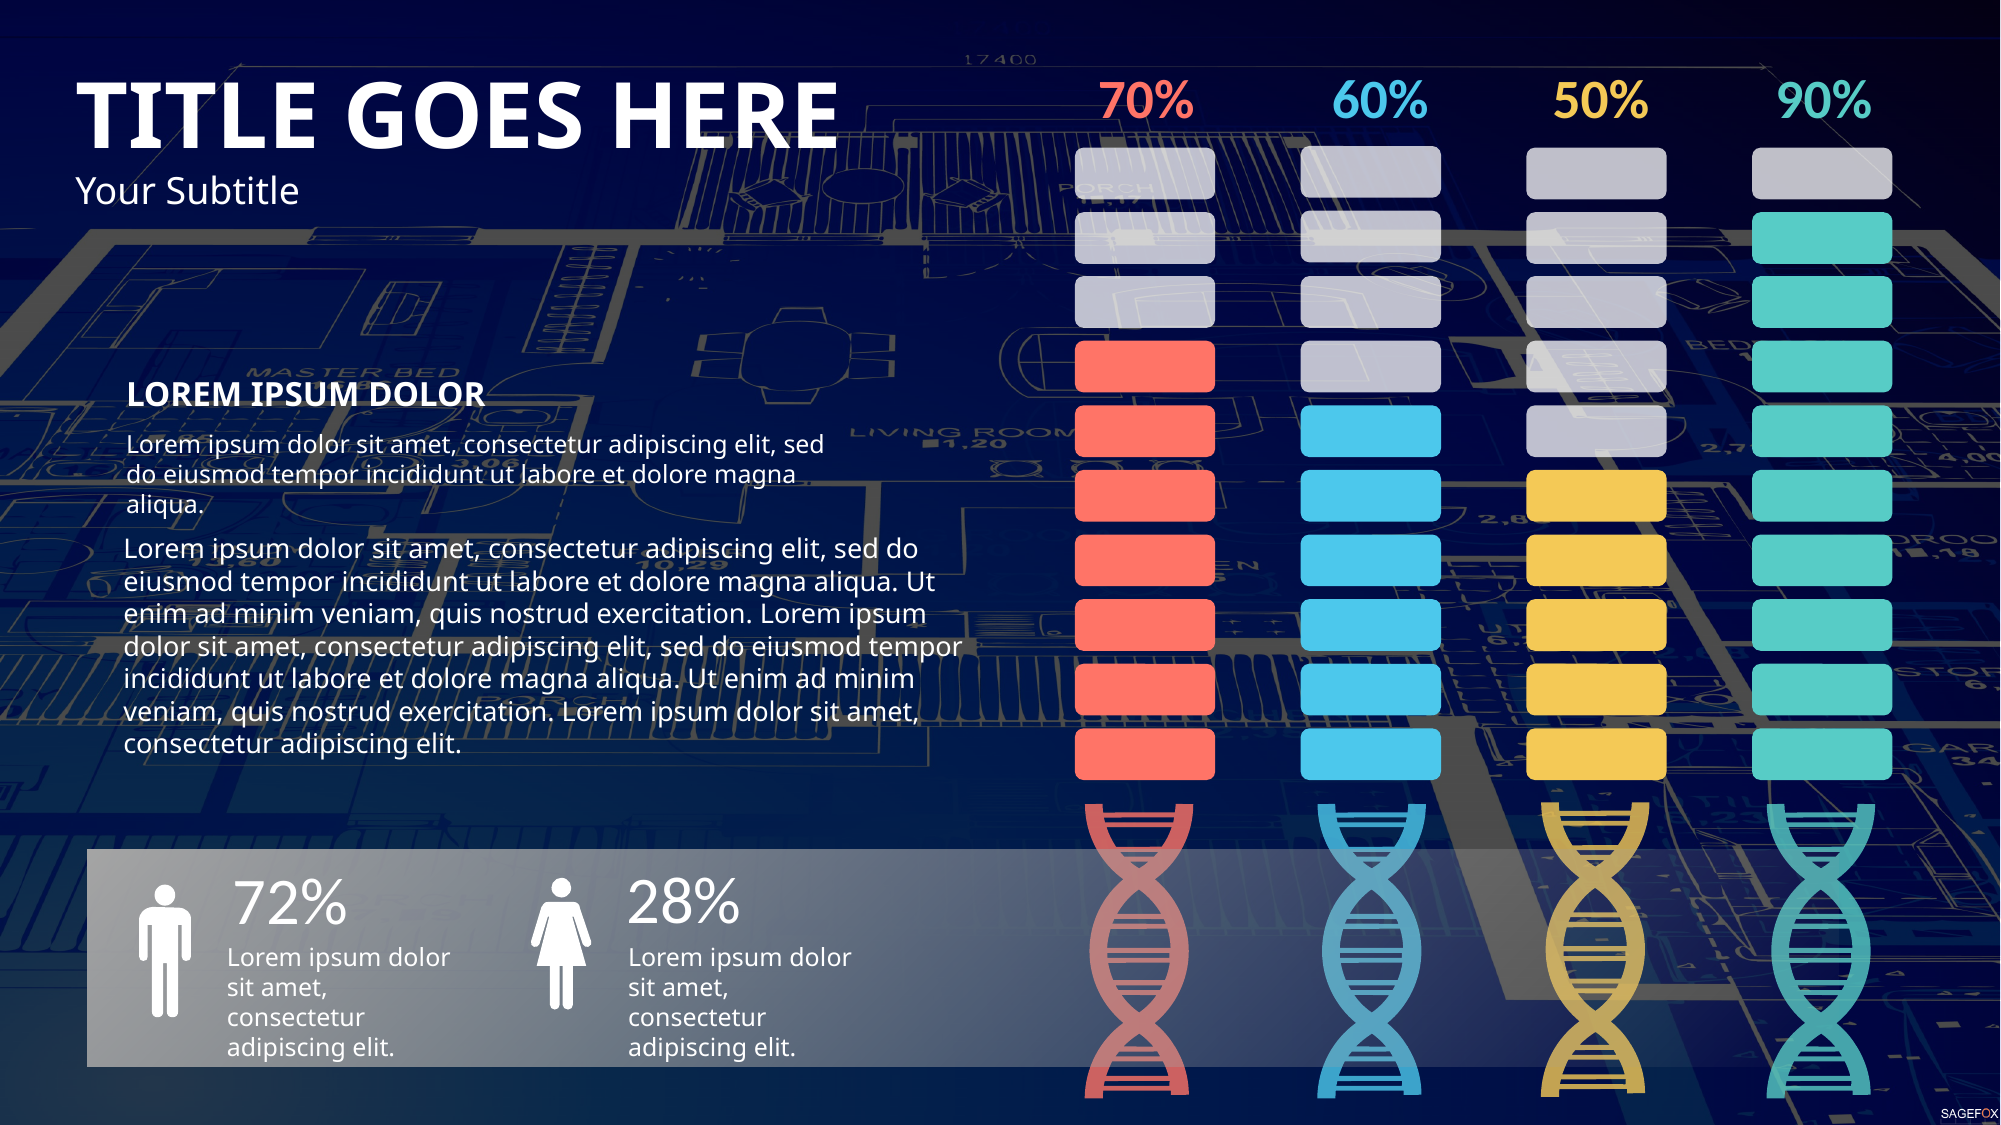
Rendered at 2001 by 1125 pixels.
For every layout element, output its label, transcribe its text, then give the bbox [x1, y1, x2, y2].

text_box [86, 849, 613, 1067]
text_box [1317, 1067, 1422, 1099]
text_box 90% [1775, 63, 1873, 130]
text_box [1299, 662, 1443, 717]
text_box [1073, 211, 1217, 265]
text_box [1299, 275, 1443, 329]
text_box [1751, 598, 1894, 652]
text_box [1751, 727, 1894, 782]
text_box TITLE GOES HERE Your Subtitle [60, 49, 1036, 220]
text_box [1525, 533, 1668, 588]
text_box [1073, 598, 1217, 652]
text_box [1751, 146, 1894, 201]
text_box [1073, 404, 1217, 459]
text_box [530, 877, 592, 1010]
text_box Lorem ipsum dolor sit amet, consectetur adipiscing elit, sed do eiusmod tempor incididunt ut labore et dolore magna aliqua. Ut enim ad minim veniam, quis nostrud exercitation. Lorem ipsum dolor sit amet, consectetur adipiscing elit, sed do eiusmod tempor incididunt ut labore et dolore magna aliqua. Ut enim ad minim veniam, quis nostrud exercitation. Lorem ipsum dolor sit amet, consectetur adipiscing elit. [108, 524, 1006, 767]
text_box [1073, 727, 1217, 782]
text_box [1299, 598, 1443, 652]
text_box [1299, 144, 1443, 199]
text_box [1073, 533, 1217, 588]
text_box [1751, 662, 1894, 717]
text_box [1073, 275, 1217, 329]
text_box LOREM IPSUM DOLOR Lorem ipsum dolor sit amet, consectetur adipiscing elit, sed do eiusmod tempor incididunt ut labore et dolore magna aliqua. [116, 368, 870, 524]
text_box 70% [1097, 63, 1195, 130]
text_box [1525, 662, 1668, 717]
text_box 60% [1331, 63, 1429, 130]
text_box [1839, 881, 1871, 1021]
text_box 72% [212, 850, 369, 934]
text_box [1766, 803, 1876, 878]
text_box [1751, 533, 1894, 588]
text_box [1541, 802, 1650, 849]
text_box [1751, 275, 1894, 329]
text_box [1317, 803, 1426, 849]
text_box [1299, 404, 1443, 459]
text_box [1084, 1067, 1189, 1099]
text_box [1525, 598, 1668, 652]
text_box [1751, 211, 1894, 265]
text_box [1751, 468, 1894, 523]
text_box 50% [1552, 63, 1650, 130]
text_box [1766, 1025, 1871, 1099]
text_box [1299, 339, 1443, 394]
text_box [1084, 803, 1194, 849]
text_box [1525, 275, 1668, 329]
text_box 28% [605, 849, 763, 944]
text_box [1525, 727, 1668, 782]
text_box [763, 849, 1839, 1067]
text_box [1540, 1067, 1646, 1097]
text_box [1299, 468, 1443, 523]
text_box Lorem ipsum dolor sit amet, consectetur adipiscing elit. [212, 934, 468, 1069]
text_box [1299, 209, 1443, 264]
text_box [1751, 339, 1894, 394]
text_box [1525, 404, 1668, 459]
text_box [139, 884, 191, 1018]
text_box [1073, 339, 1217, 394]
text_box [1073, 468, 1217, 523]
picture [0, 0, 2001, 1125]
text_box Lorem ipsum dolor sit amet, consectetur adipiscing elit. [613, 934, 870, 1069]
text_box [1525, 211, 1668, 265]
text_box [1299, 533, 1443, 588]
text_box [1073, 146, 1217, 201]
text_box [1525, 468, 1668, 523]
text_box [1525, 339, 1668, 394]
text_box [1073, 662, 1217, 717]
text_box [1525, 146, 1668, 201]
text_box [1299, 727, 1443, 782]
text_box [1751, 404, 1894, 459]
